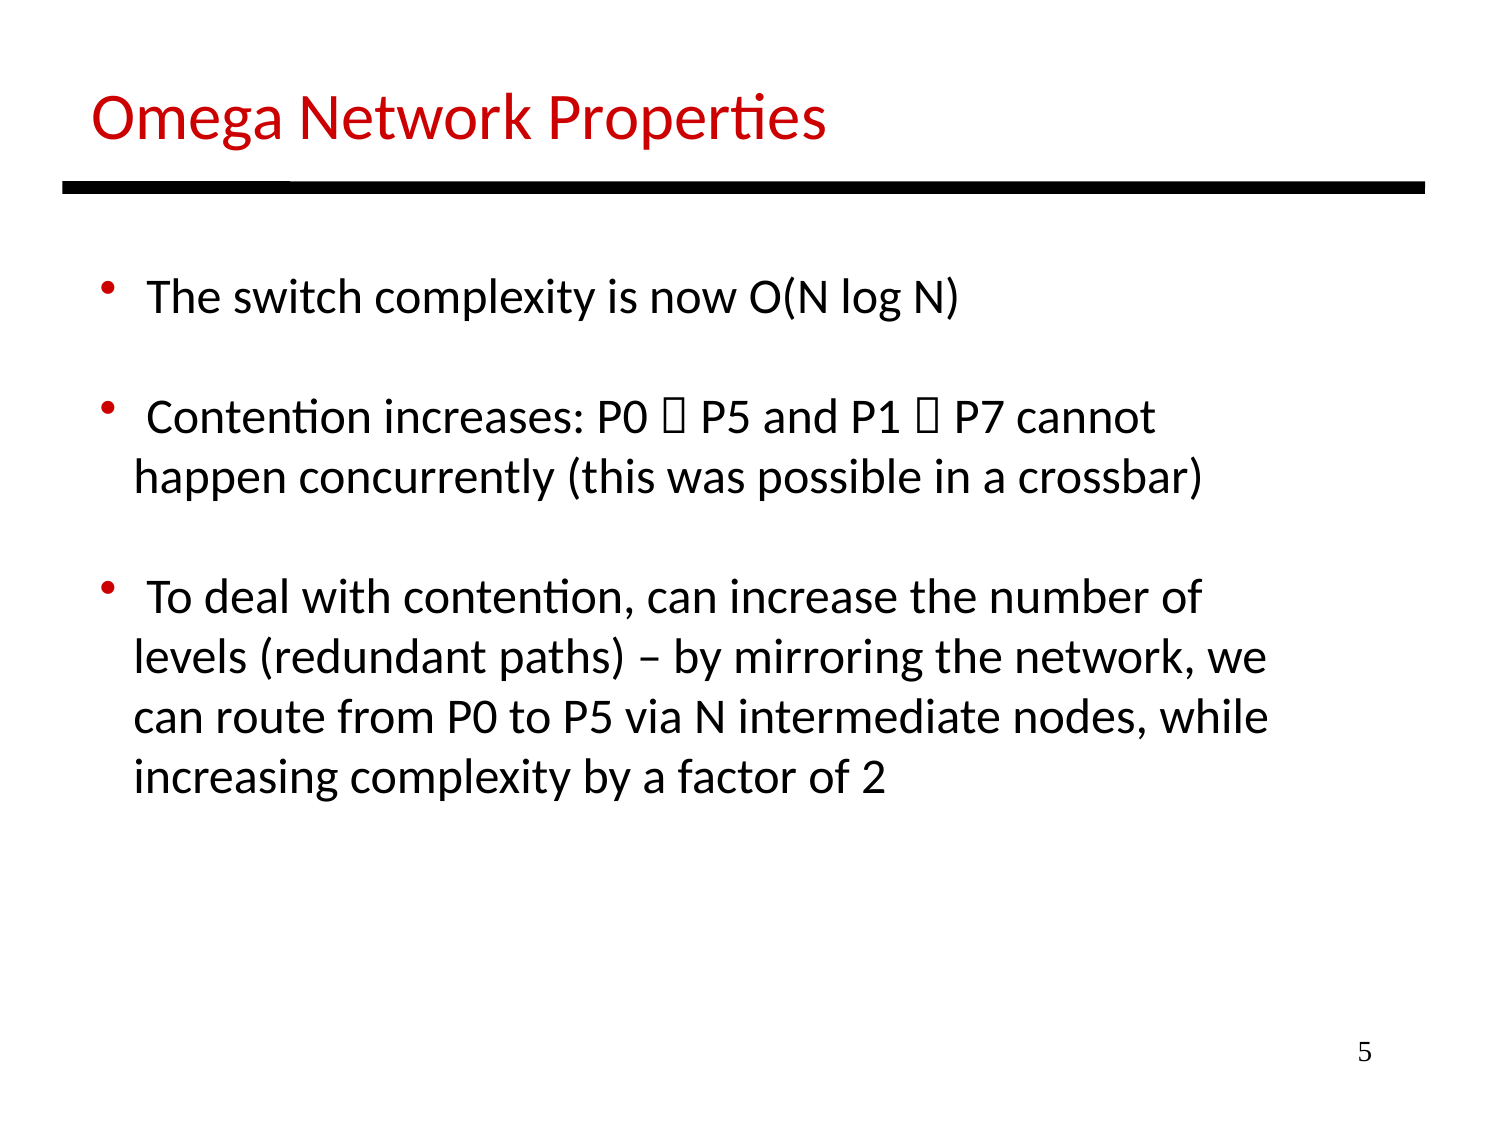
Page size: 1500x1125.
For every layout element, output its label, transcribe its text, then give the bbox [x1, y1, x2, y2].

text_box The switch complexity is now O(N log N) Contention increases: P0  P5 and P1  P7 cannot happen concurrently (this was possible in a crossbar) To deal with contention, can increase the number of levels (redundant paths) – by mirroring the network, we can route from P0 to P5 via N intermediate nodes, while increasing complexity by a factor of 2 [84, 256, 1285, 812]
slide_number 5 [1074, 1024, 1388, 1101]
text_box Omega Network Properties [76, 65, 843, 160]
